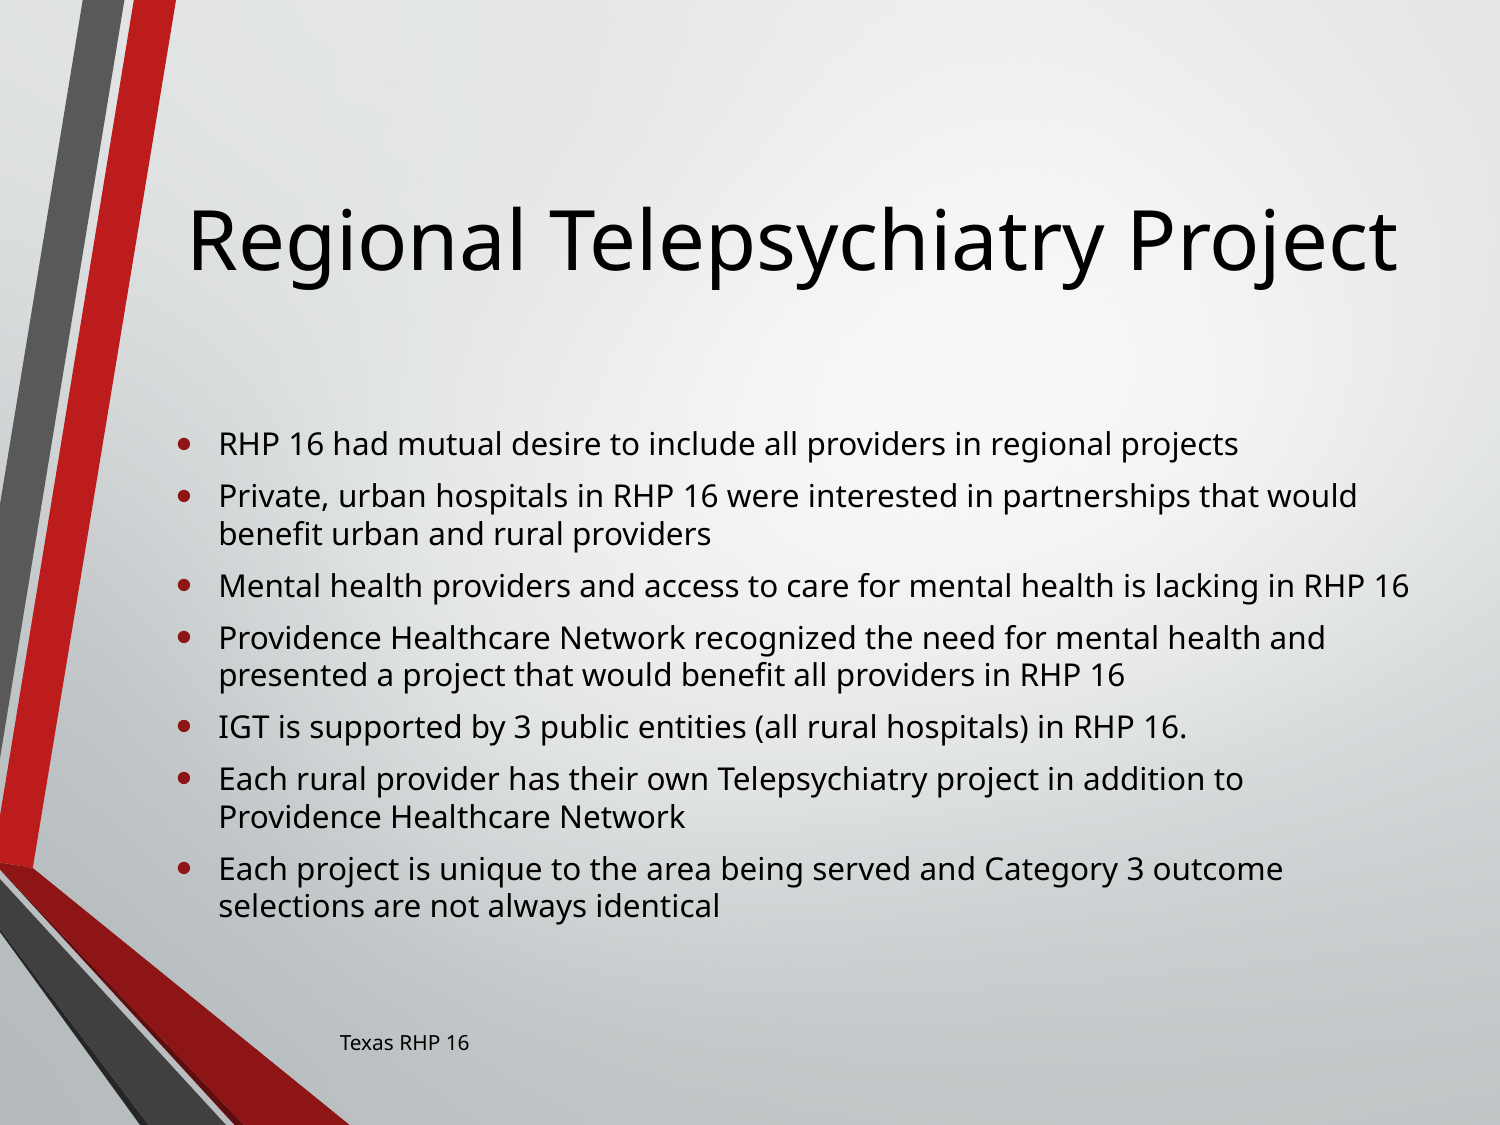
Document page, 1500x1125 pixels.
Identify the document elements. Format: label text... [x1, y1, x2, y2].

list RHP 16 had mutual desire to include all providers in regional projects Private, urban hospitals in RHP 16 were interested in partnerships that would benefit urban and rural providers Mental health providers and access to care for mental health is lacking in RHP 16 Providence Healthcare Network recognized the need for mental health and presented a project that would benefit all providers in RHP 16 IGT is supported by 3 public entities (all rural hospitals) in RHP 16. Each rural provider has their own Telepsychiatry project in addition to Providence Healthcare Network Each project is unique to the area being served and Category 3 outcome selections are not always identical [161, 400, 1425, 948]
footer Texas RHP 16 [324, 1012, 1197, 1073]
title Regional Telepsychiatry Project [161, 75, 1425, 400]
